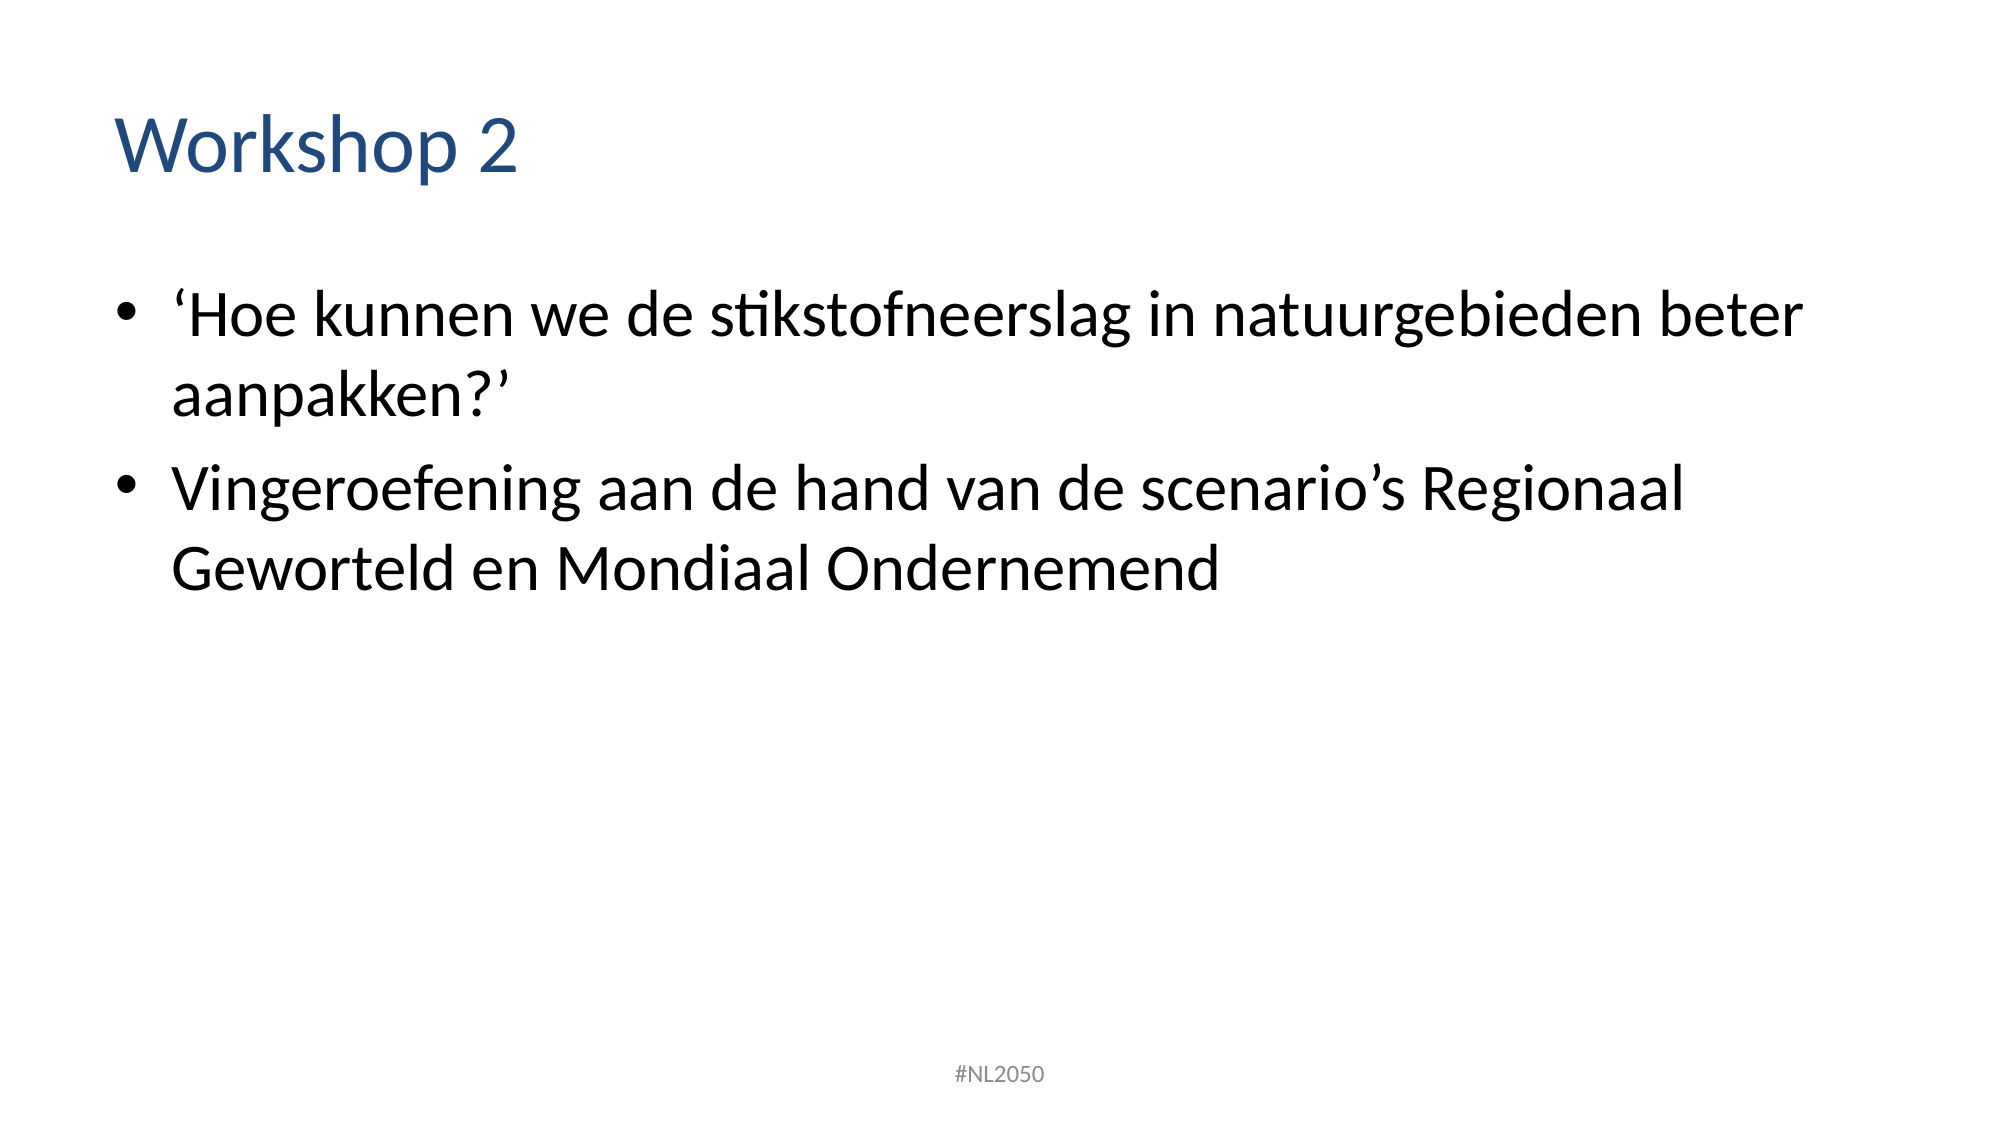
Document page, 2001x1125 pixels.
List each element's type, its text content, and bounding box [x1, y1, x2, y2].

list ‘Hoe kunnen we de stikstofneerslag in natuurgebieden beter aanpakken?’ Vingeroefening aan de hand van de scenario’s Regionaal Geworteld en Mondiaal Ondernemend [99, 262, 1900, 1005]
footer #NL2050 [683, 1042, 1317, 1103]
title Workshop 2 [99, 45, 1900, 233]
